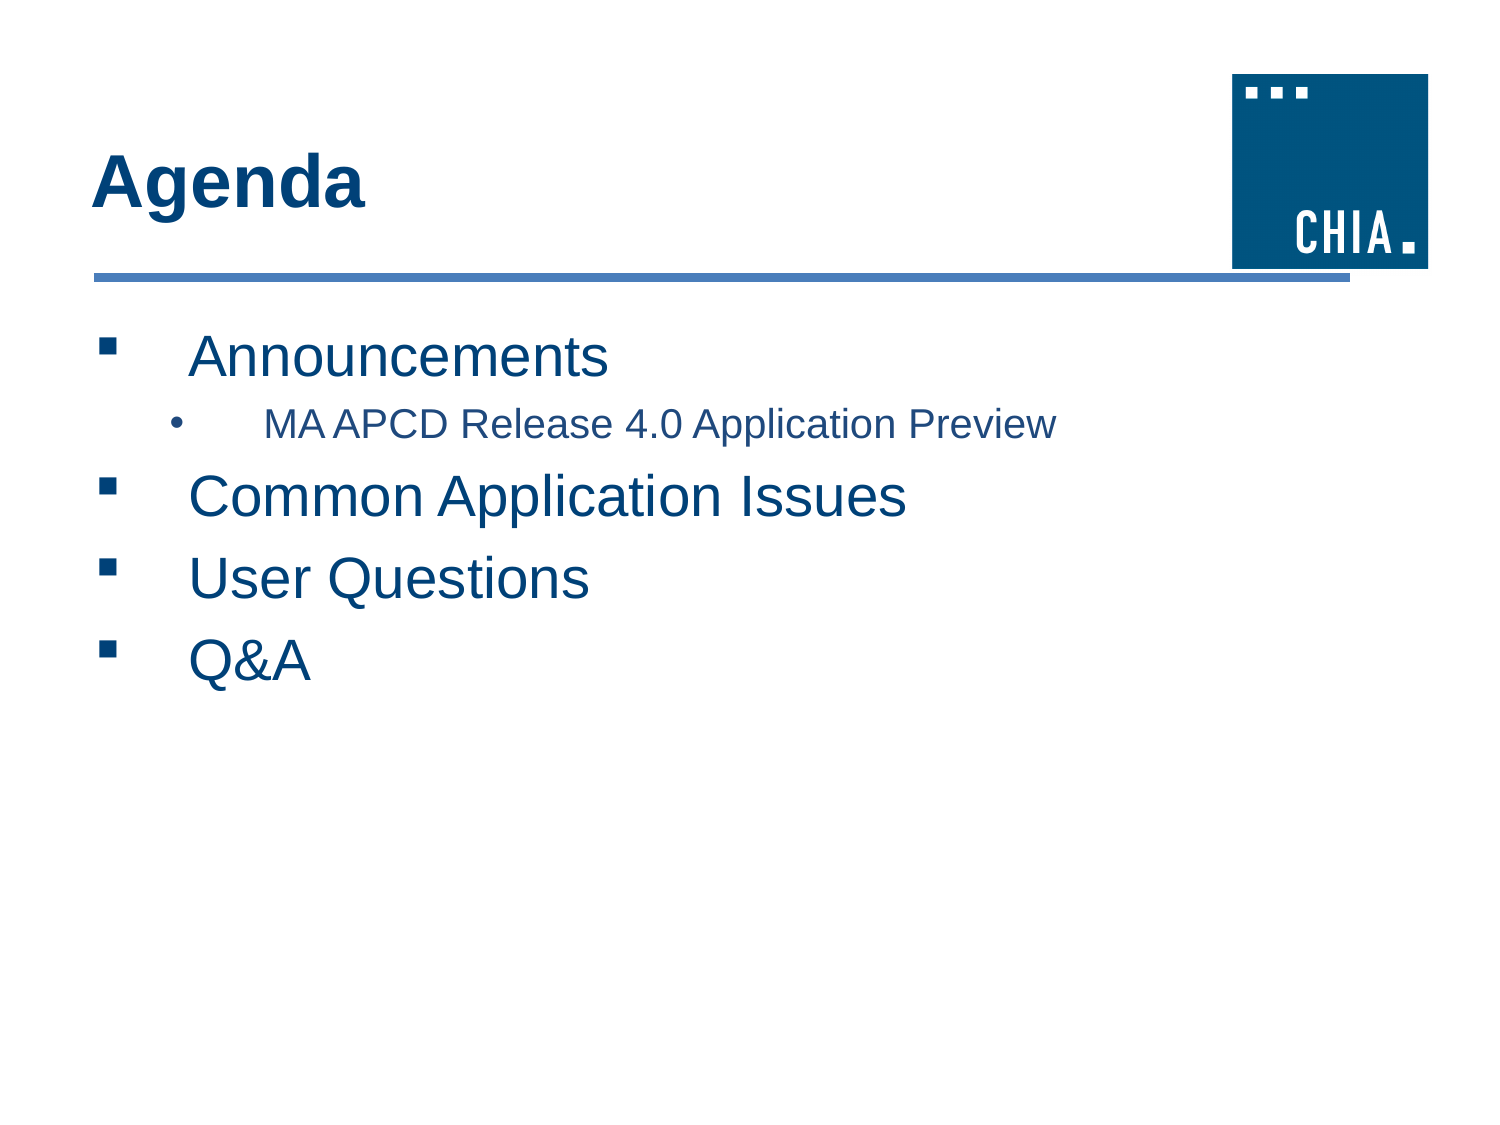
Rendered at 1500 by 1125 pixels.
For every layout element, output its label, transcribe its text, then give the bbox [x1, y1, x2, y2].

picture [1271, 88, 1282, 93]
picture [1403, 243, 1414, 253]
picture [1229, 74, 1432, 276]
picture [1246, 88, 1257, 93]
subtitle Announcements MA APCD Release 4.0 Application Preview Common Application Issues User Questions Q&A [79, 310, 1353, 987]
picture [1368, 211, 1390, 253]
picture [1297, 88, 1307, 93]
picture [1354, 211, 1359, 252]
title Agenda [75, 93, 1351, 261]
